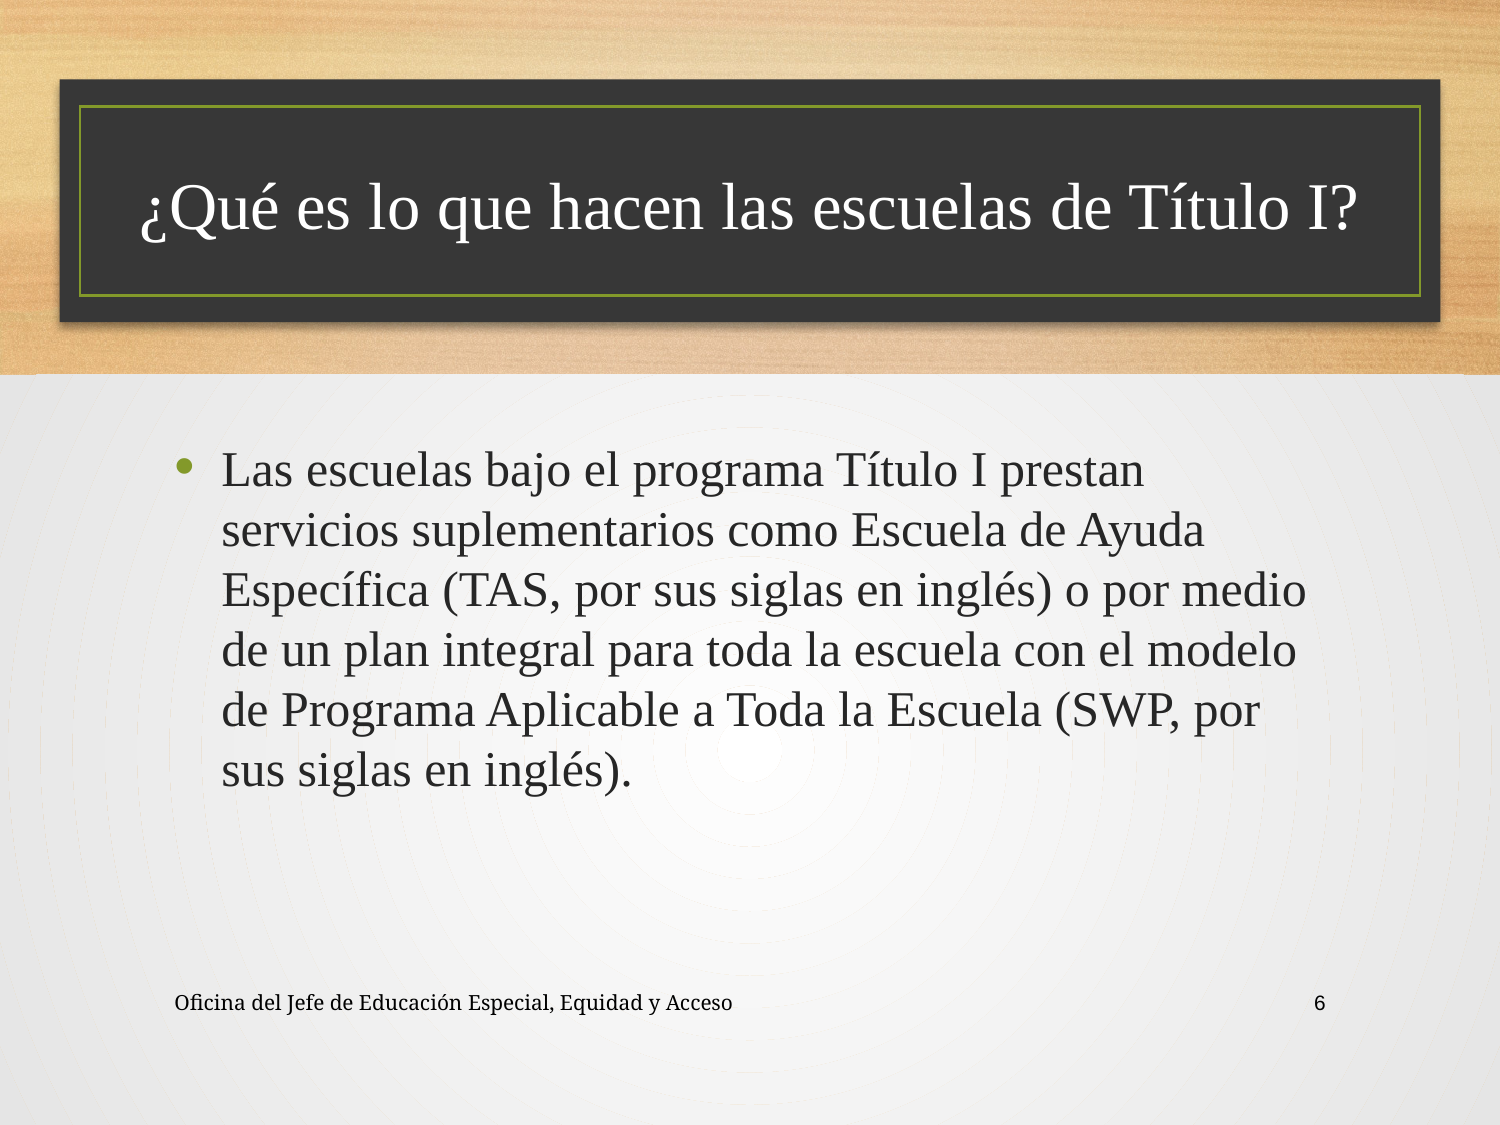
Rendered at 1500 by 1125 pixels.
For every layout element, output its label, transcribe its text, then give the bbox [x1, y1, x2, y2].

text_box [0, 374, 1500, 1125]
footer Oficina del Jefe de Educación Especial, Equidad y Acceso [159, 979, 1059, 1025]
text_box [0, 0, 1500, 374]
slide_number 6 [1273, 979, 1341, 1025]
list Las escuelas bajo el programa Título I prestan servicios suplementarios como Escuela de Ayuda Específica (TAS, por sus siglas en inglés) o por medio de un plan integral para toda la escuela con el modelo de Programa Aplicable a Toda la Escuela (SWP, por sus siglas en inglés). [159, 428, 1341, 964]
text_box [79, 106, 1421, 296]
text_box [58, 78, 1442, 323]
